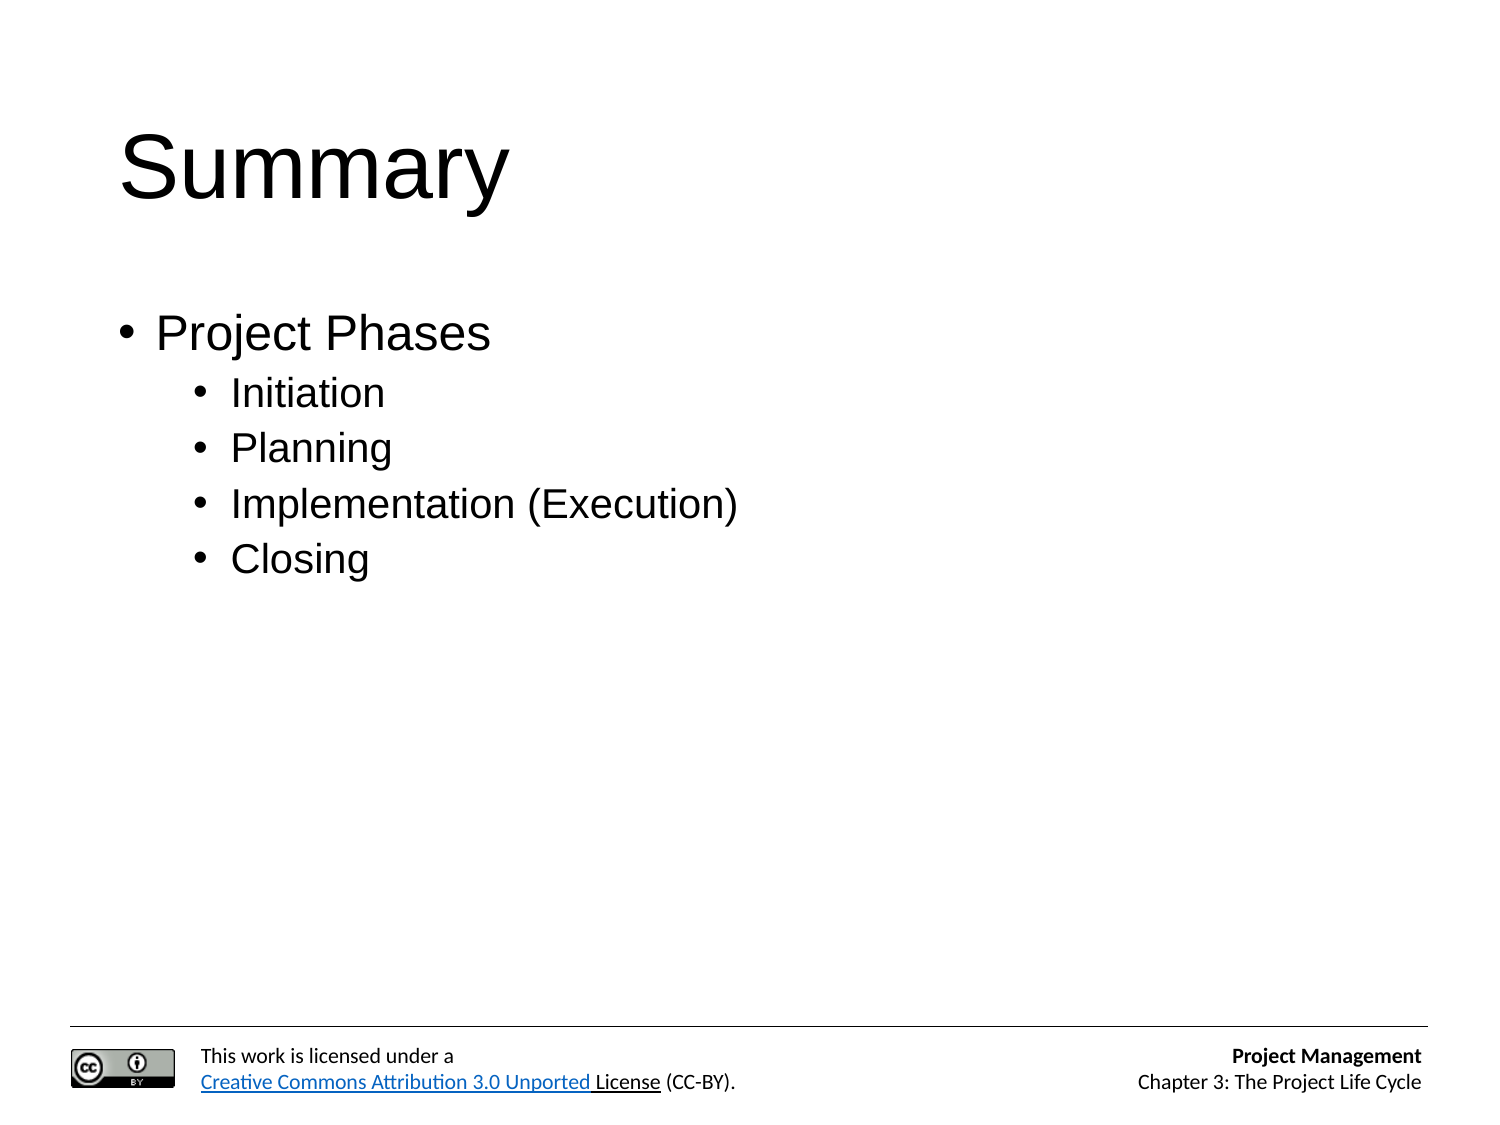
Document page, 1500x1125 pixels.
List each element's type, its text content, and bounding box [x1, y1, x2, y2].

title Summary [103, 59, 1397, 278]
picture [71, 1049, 175, 1088]
list Project Phases Initiation Planning Implementation (Execution) Closing [103, 299, 1397, 1014]
